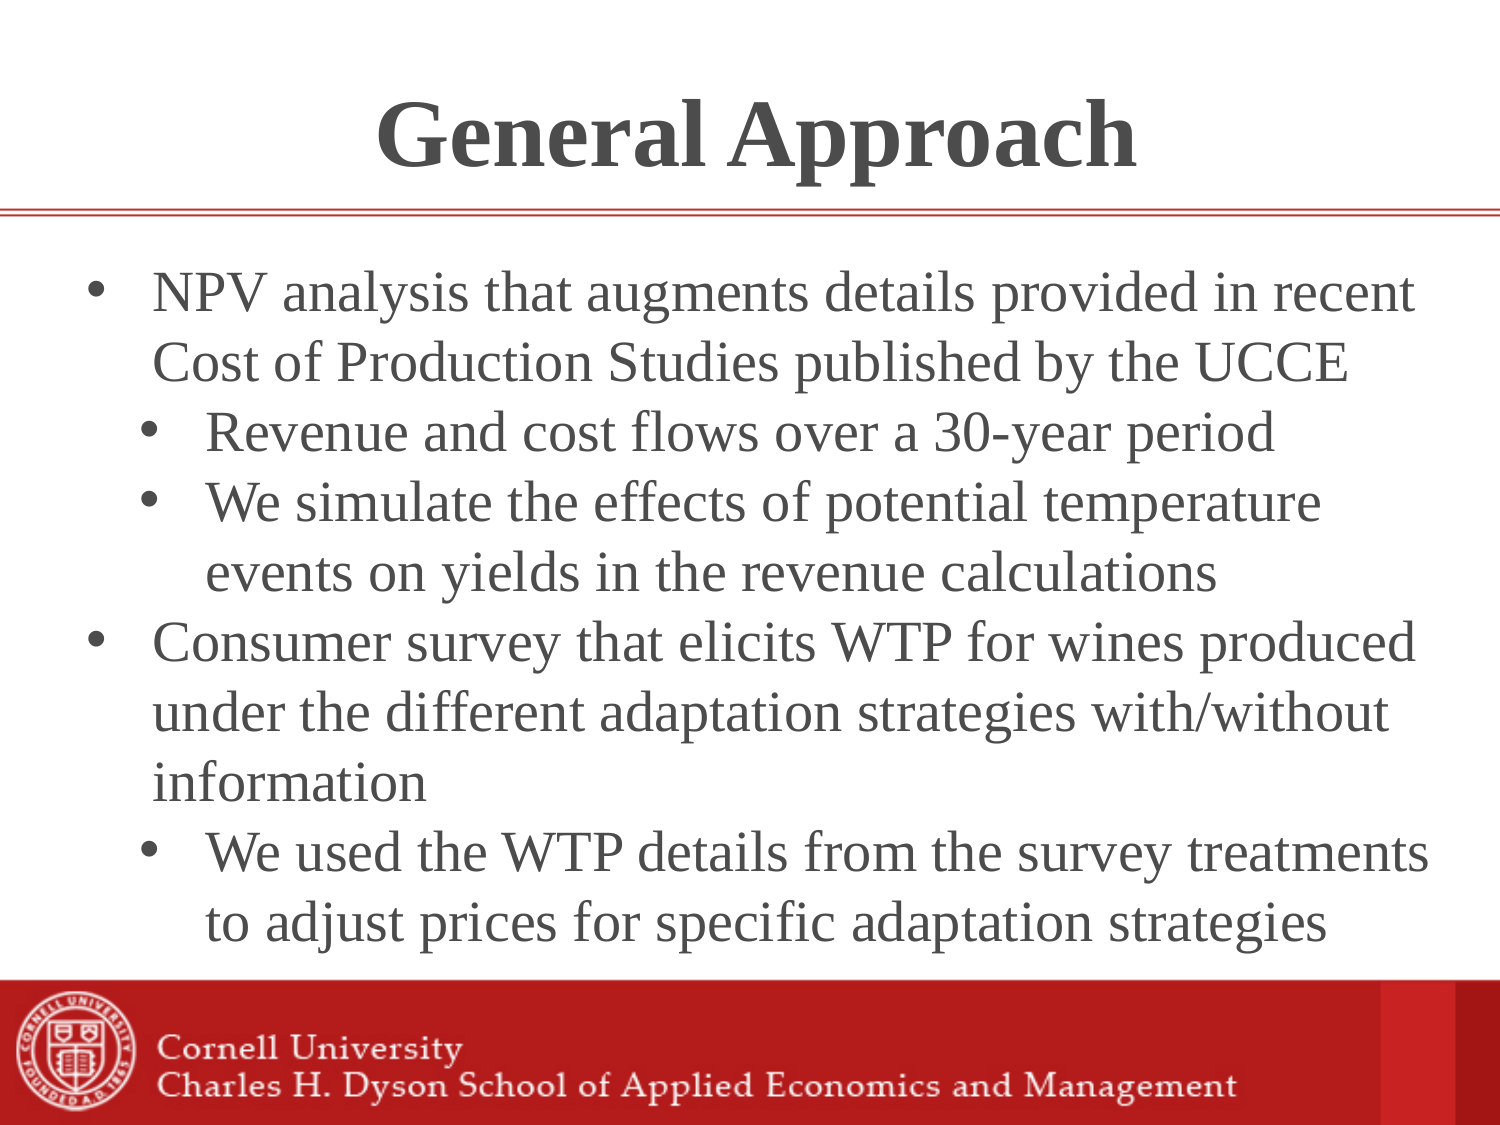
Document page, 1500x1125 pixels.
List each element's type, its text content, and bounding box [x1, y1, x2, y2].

picture [0, 0, 1500, 1125]
text_box NPV analysis that augments details provided in recent Cost of Production Studies published by the UCCE Revenue and cost flows over a 30-year period We simulate the effects of potential temperature events on yields in the revenue calculations Consumer survey that elicits WTP for wines produced under the different adaptation strategies with/without information We used the WTP details from the survey treatments to adjust prices for specific adaptation strategies [25, 246, 1462, 961]
text_box General Approach [25, 62, 1489, 193]
